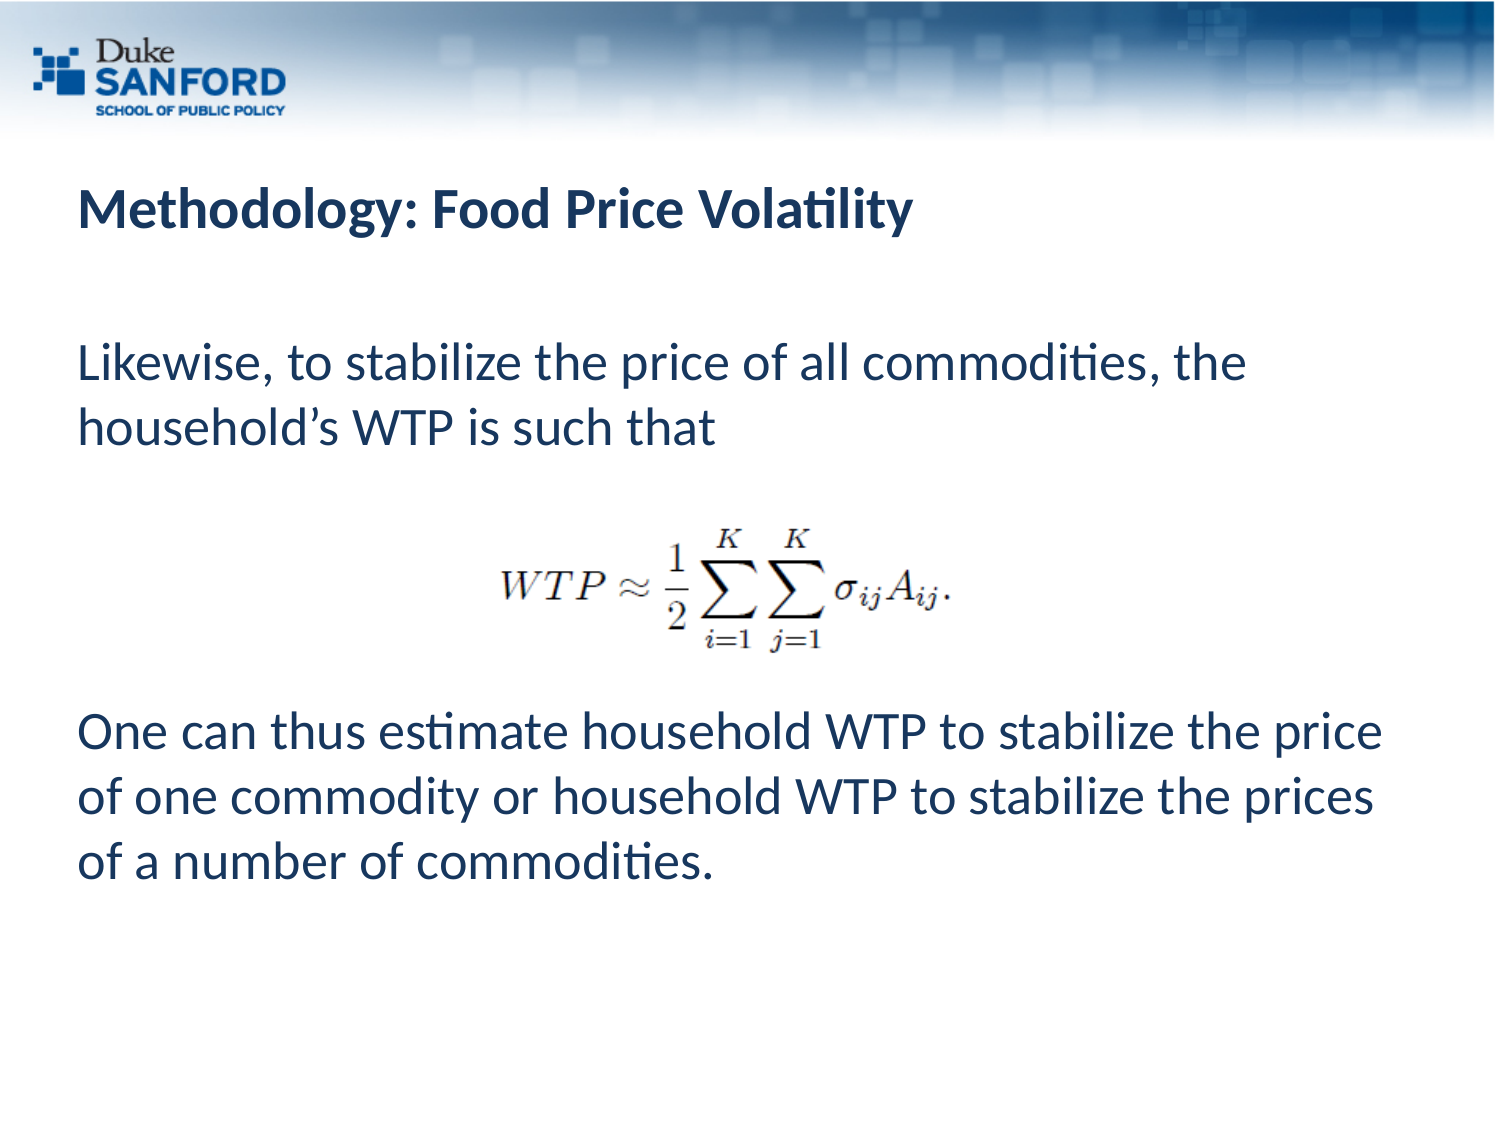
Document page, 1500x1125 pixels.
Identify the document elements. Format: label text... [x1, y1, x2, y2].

picture [0, 0, 1500, 179]
picture [474, 512, 979, 676]
subtitle Methodology: Food Price Volatility Likewise, to stabilize the price of all commodities, the household’s WTP is such that One can thus estimate household WTP to stabilize the price of one commodity or household WTP to stabilize the prices of a number of commodities. [62, 186, 1438, 1100]
